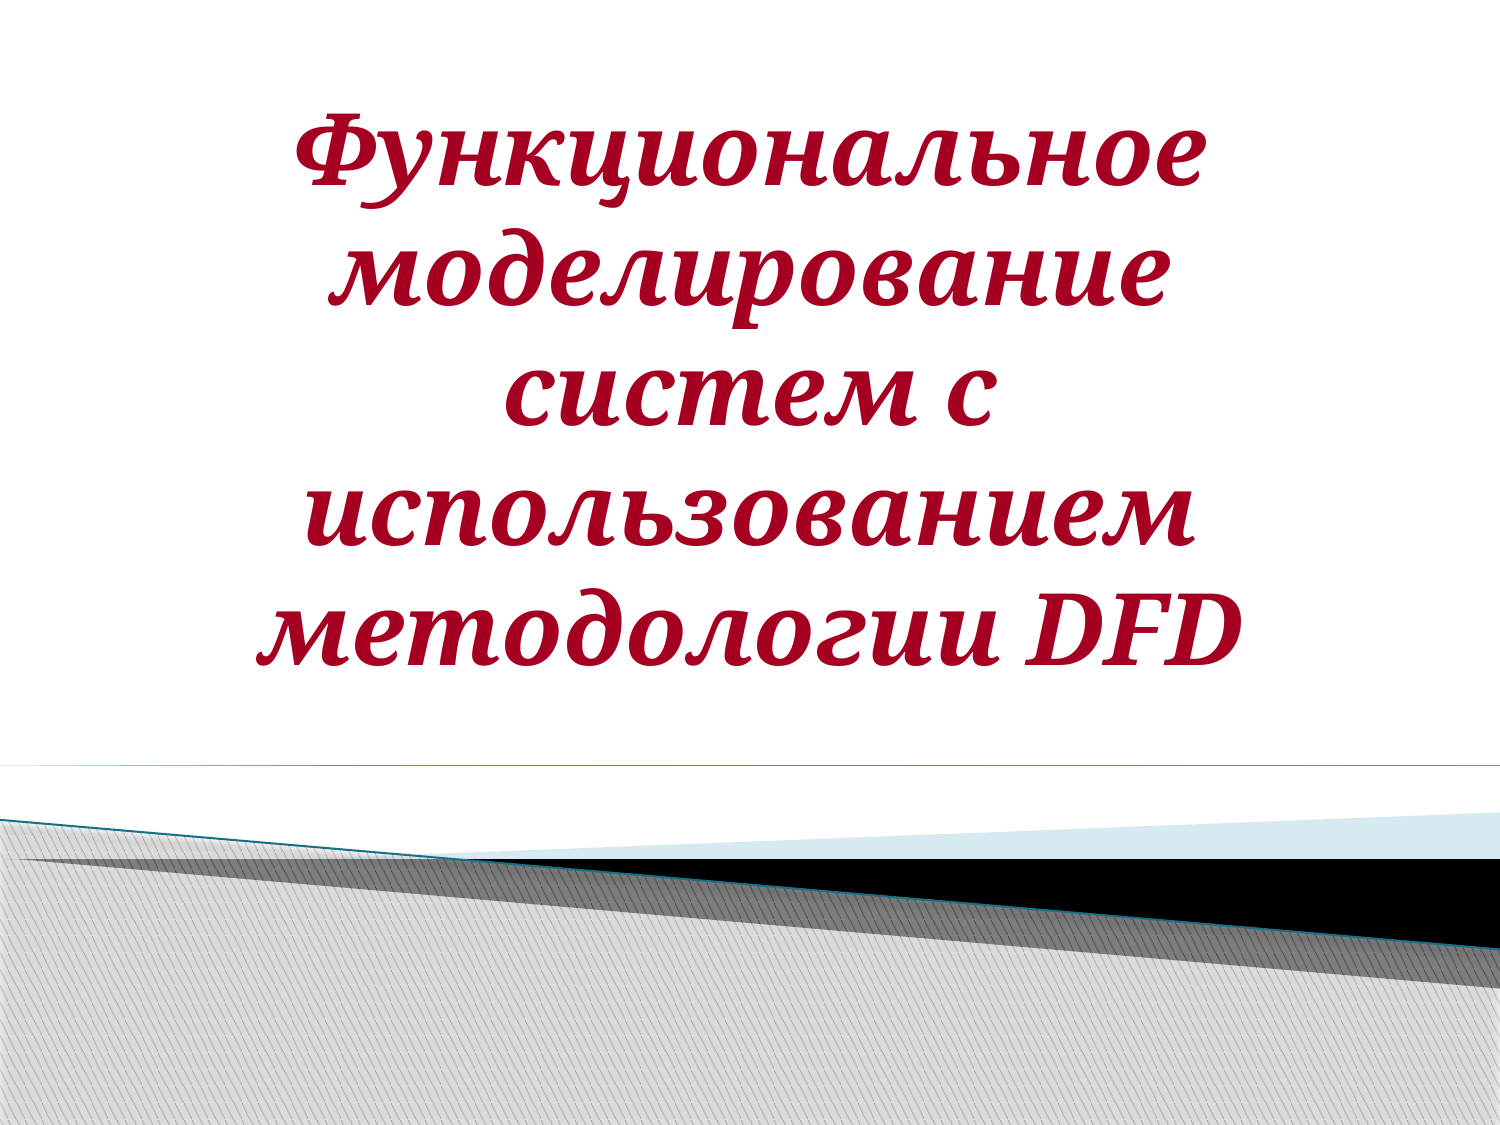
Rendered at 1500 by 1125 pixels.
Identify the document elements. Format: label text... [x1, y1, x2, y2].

title Функциональное моделирование систем с использованием методологии DFD [112, 392, 1388, 693]
picture [5, 859, 1500, 989]
